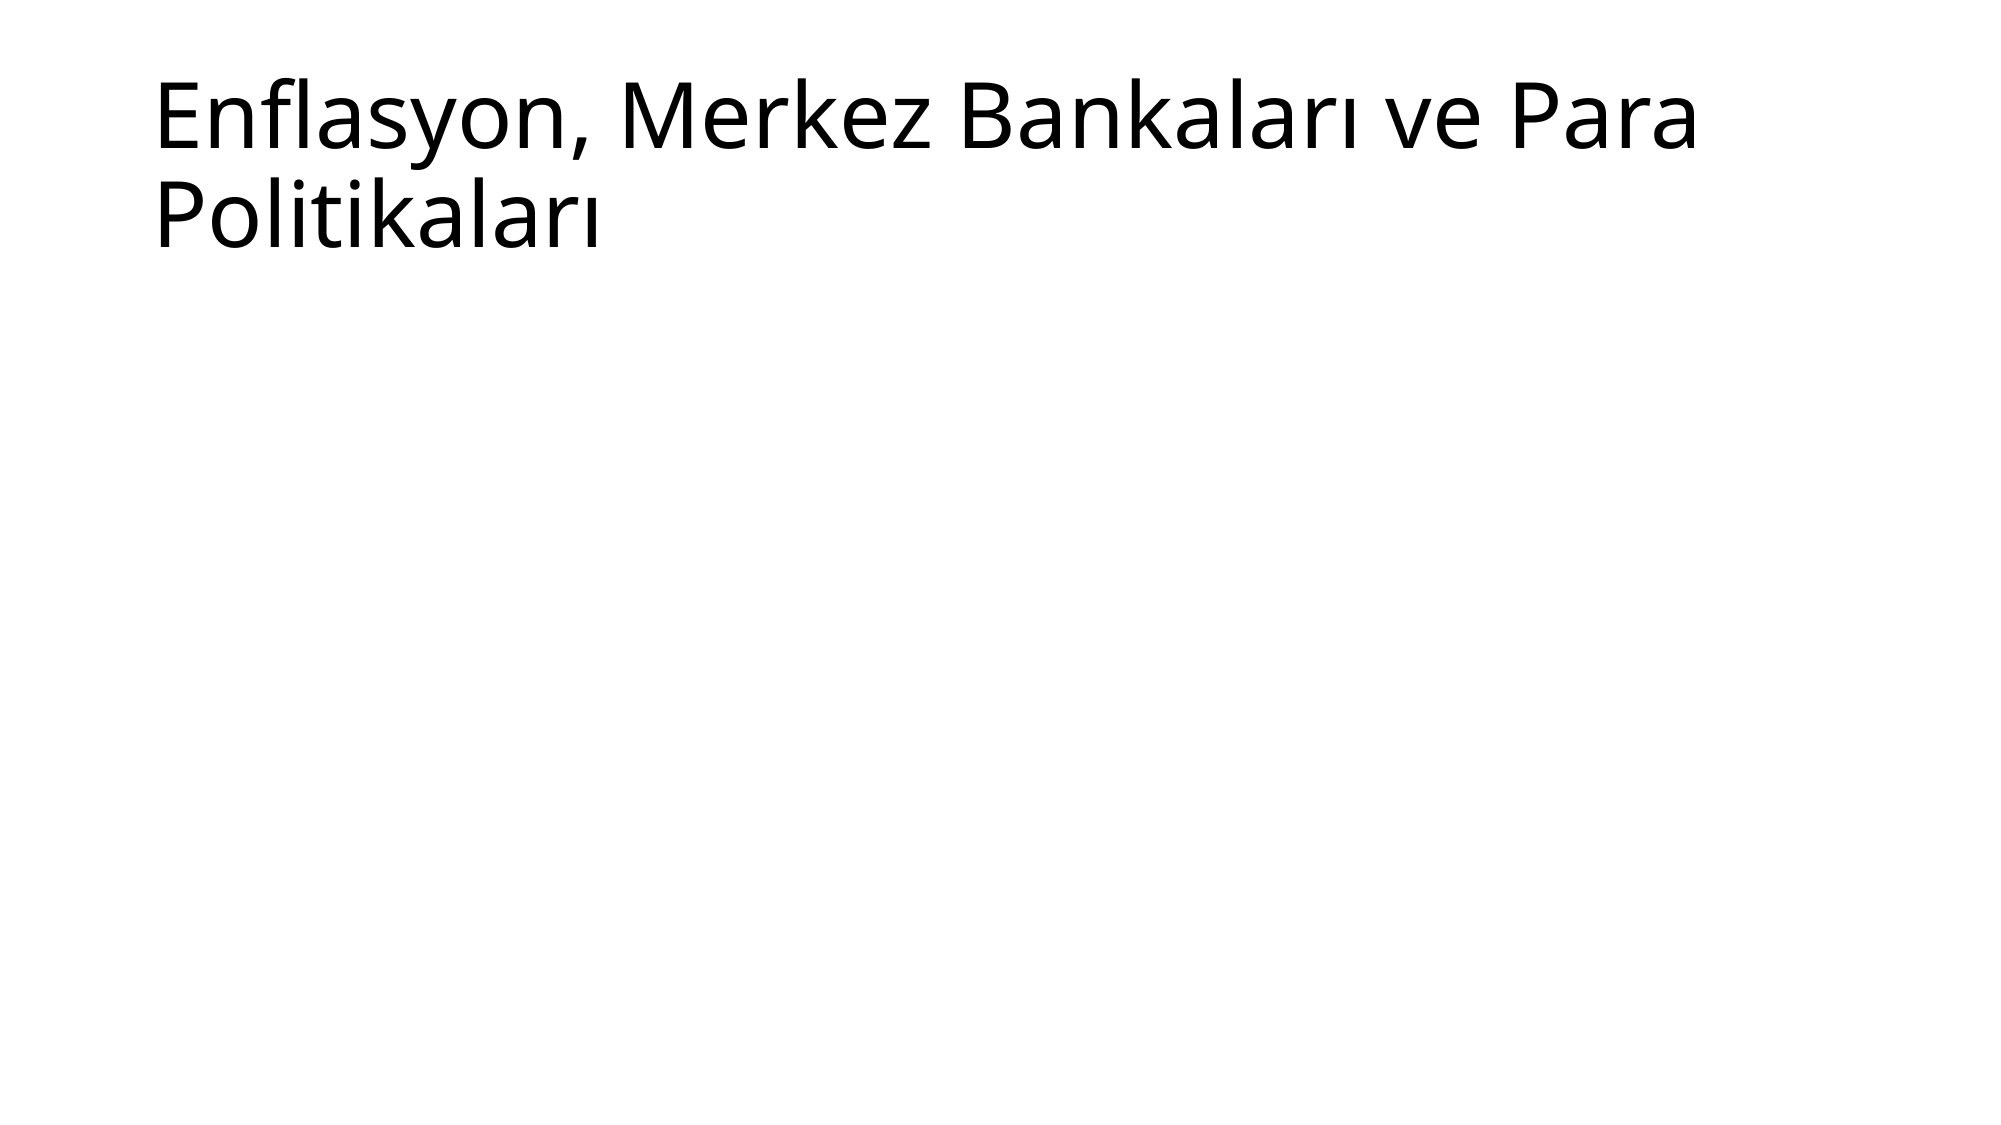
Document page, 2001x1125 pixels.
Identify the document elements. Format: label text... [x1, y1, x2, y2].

title Enflasyon, Merkez Bankaları ve Para Politikaları [137, 59, 1863, 278]
